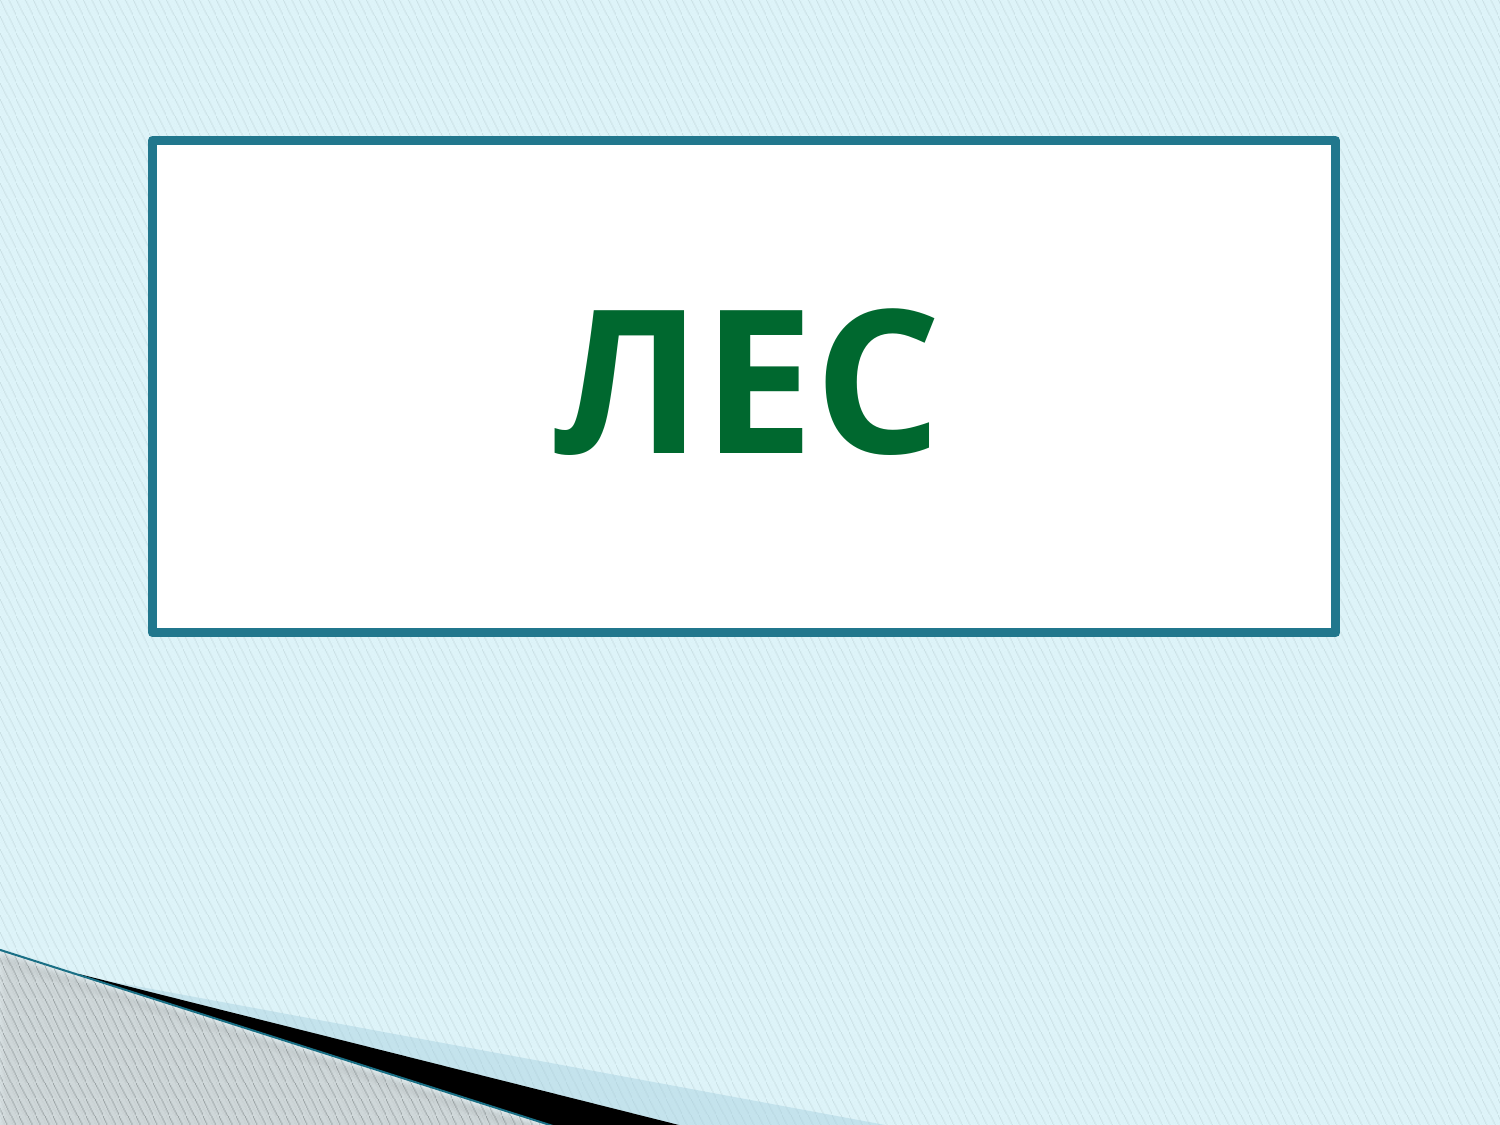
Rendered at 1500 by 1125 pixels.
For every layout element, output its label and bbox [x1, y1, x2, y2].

text_box [152, 140, 1337, 633]
